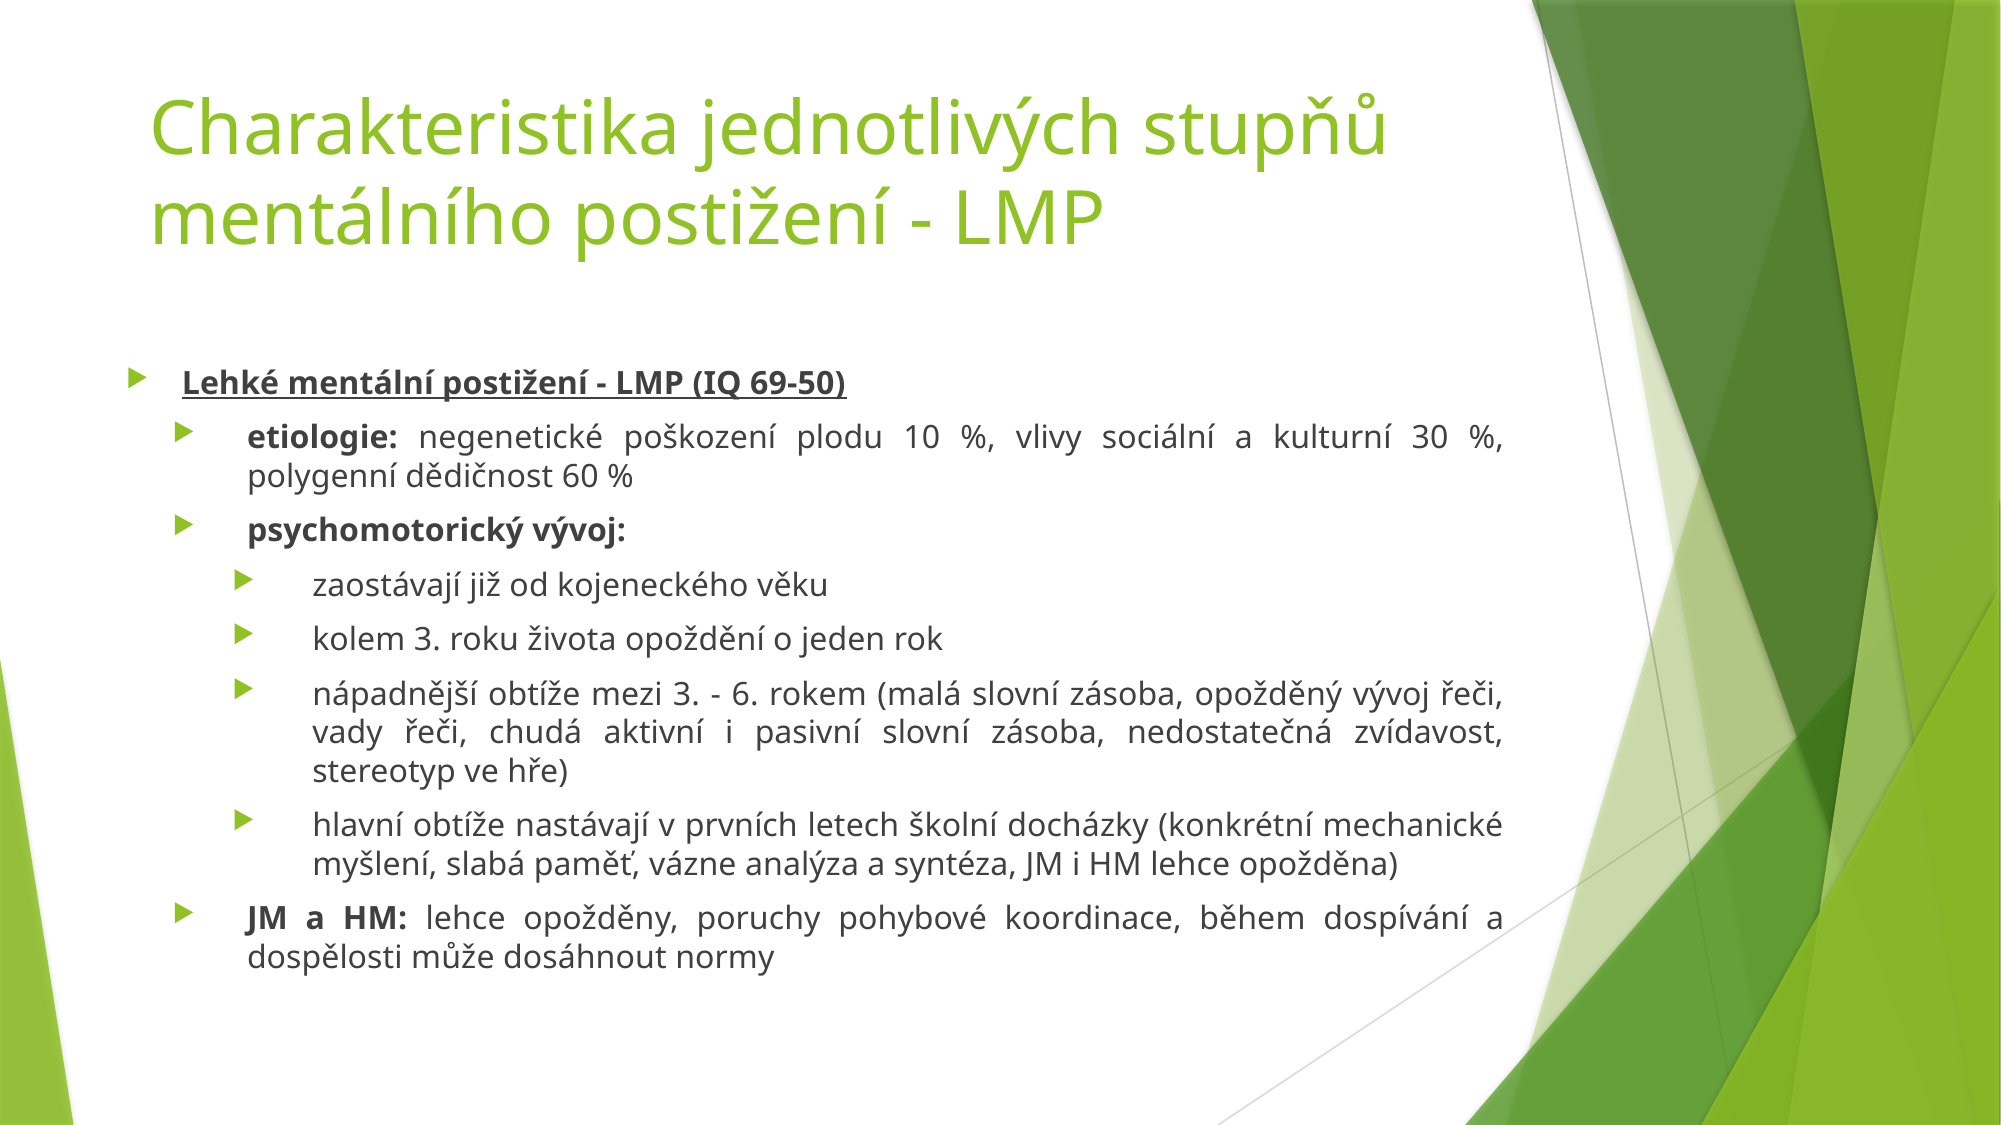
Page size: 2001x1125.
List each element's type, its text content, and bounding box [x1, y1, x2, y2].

list Lehké mentální postižení - LMP (IQ 69-50) etiologie: negenetické poškození plodu 10 %, vlivy sociální a kulturní 30 %, polygenní dědičnost 60 % psychomotorický vývoj: zaostávají již od kojeneckého věku kolem 3. roku života opoždění o jeden rok nápadnější obtíže mezi 3. - 6. rokem (malá slovní zásoba, opožděný vývoj řeči, vady řeči, chudá aktivní i pasivní slovní zásoba, nedostatečná zvídavost, stereotyp ve hře) hlavní obtíže nastávají v prvních letech školní docházky (konkrétní mechanické myšlení, slabá paměť, vázne analýza a syntéza, JM i HM lehce opožděna) JM a HM: lehce opožděny, poruchy pohybové koordinace, během dospívání a dospělosti může dosáhnout normy [111, 354, 1522, 992]
title Charakteristika jednotlivých stupňů mentálního postižení - LMP [134, 72, 1545, 289]
